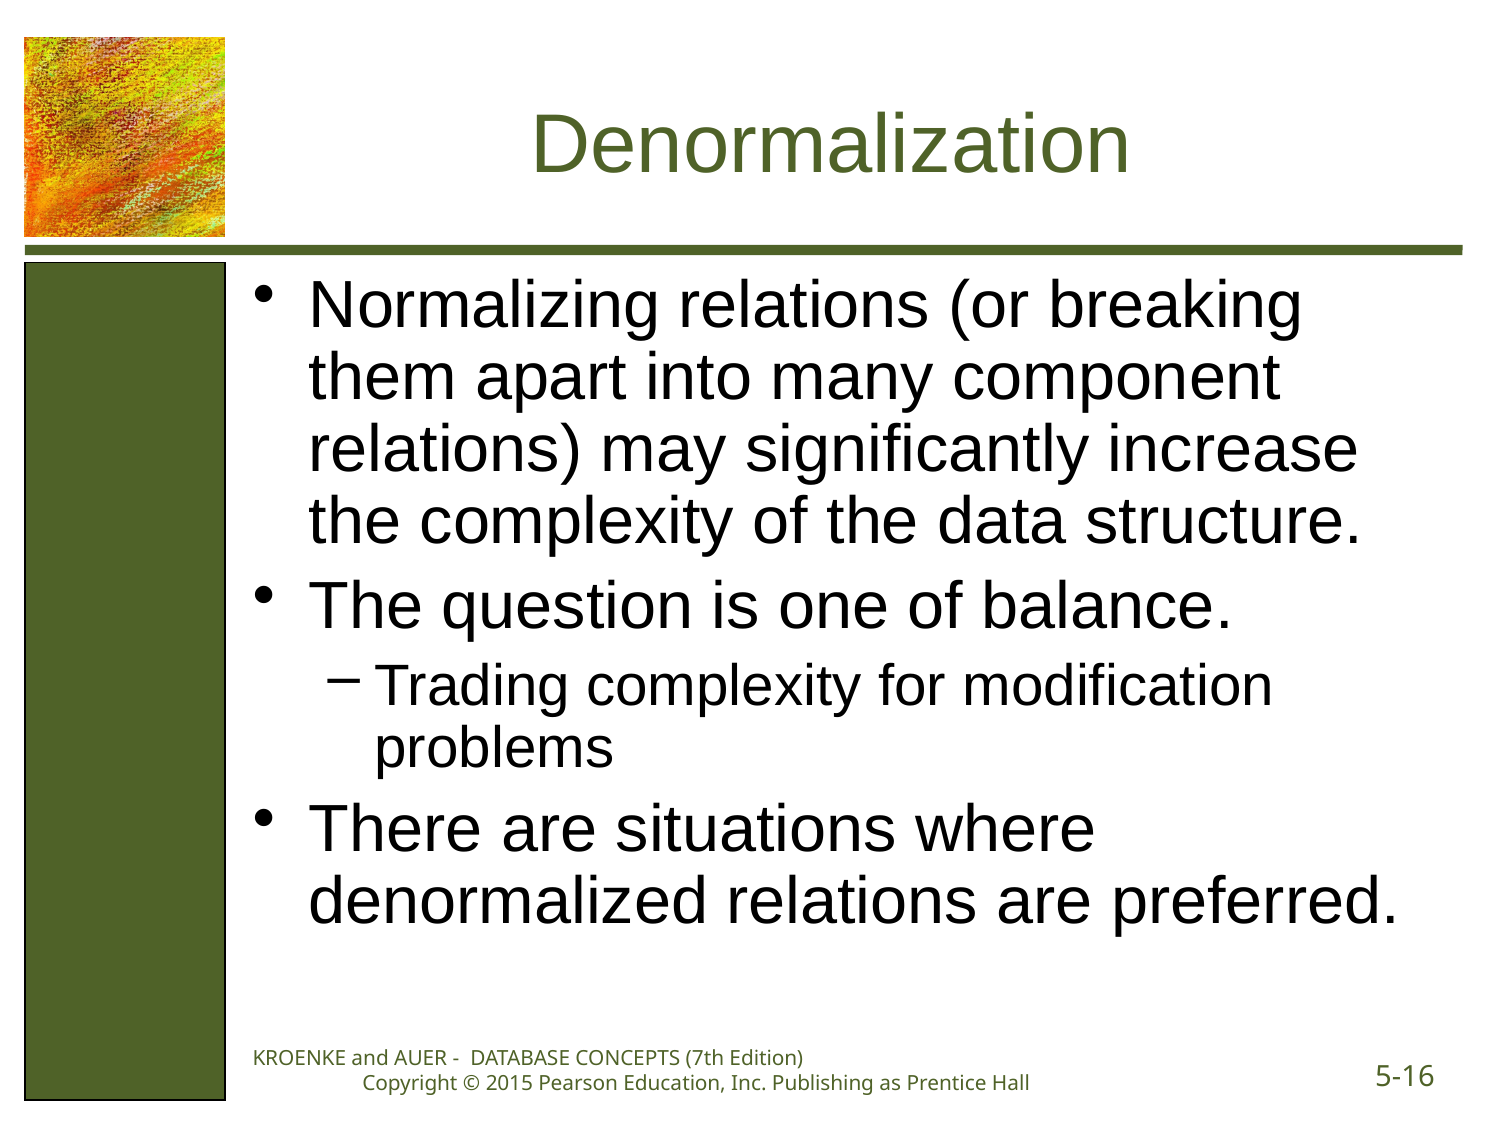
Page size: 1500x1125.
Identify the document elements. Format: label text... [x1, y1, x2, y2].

list Normalizing relations (or breaking them apart into many component relations) may significantly increase the complexity of the data structure. The question is one of balance. Trading complexity for modification problems There are situations where denormalized relations are preferred. [237, 262, 1426, 1026]
footer KROENKE and AUER - DATABASE CONCEPTS (7th Edition) Copyright © 2015 Pearson Education, Inc. Publishing as Prentice Hall [237, 1037, 1088, 1104]
picture [24, 37, 225, 237]
title Denormalization [237, 44, 1426, 233]
slide_number 5-16 [1287, 1049, 1451, 1103]
